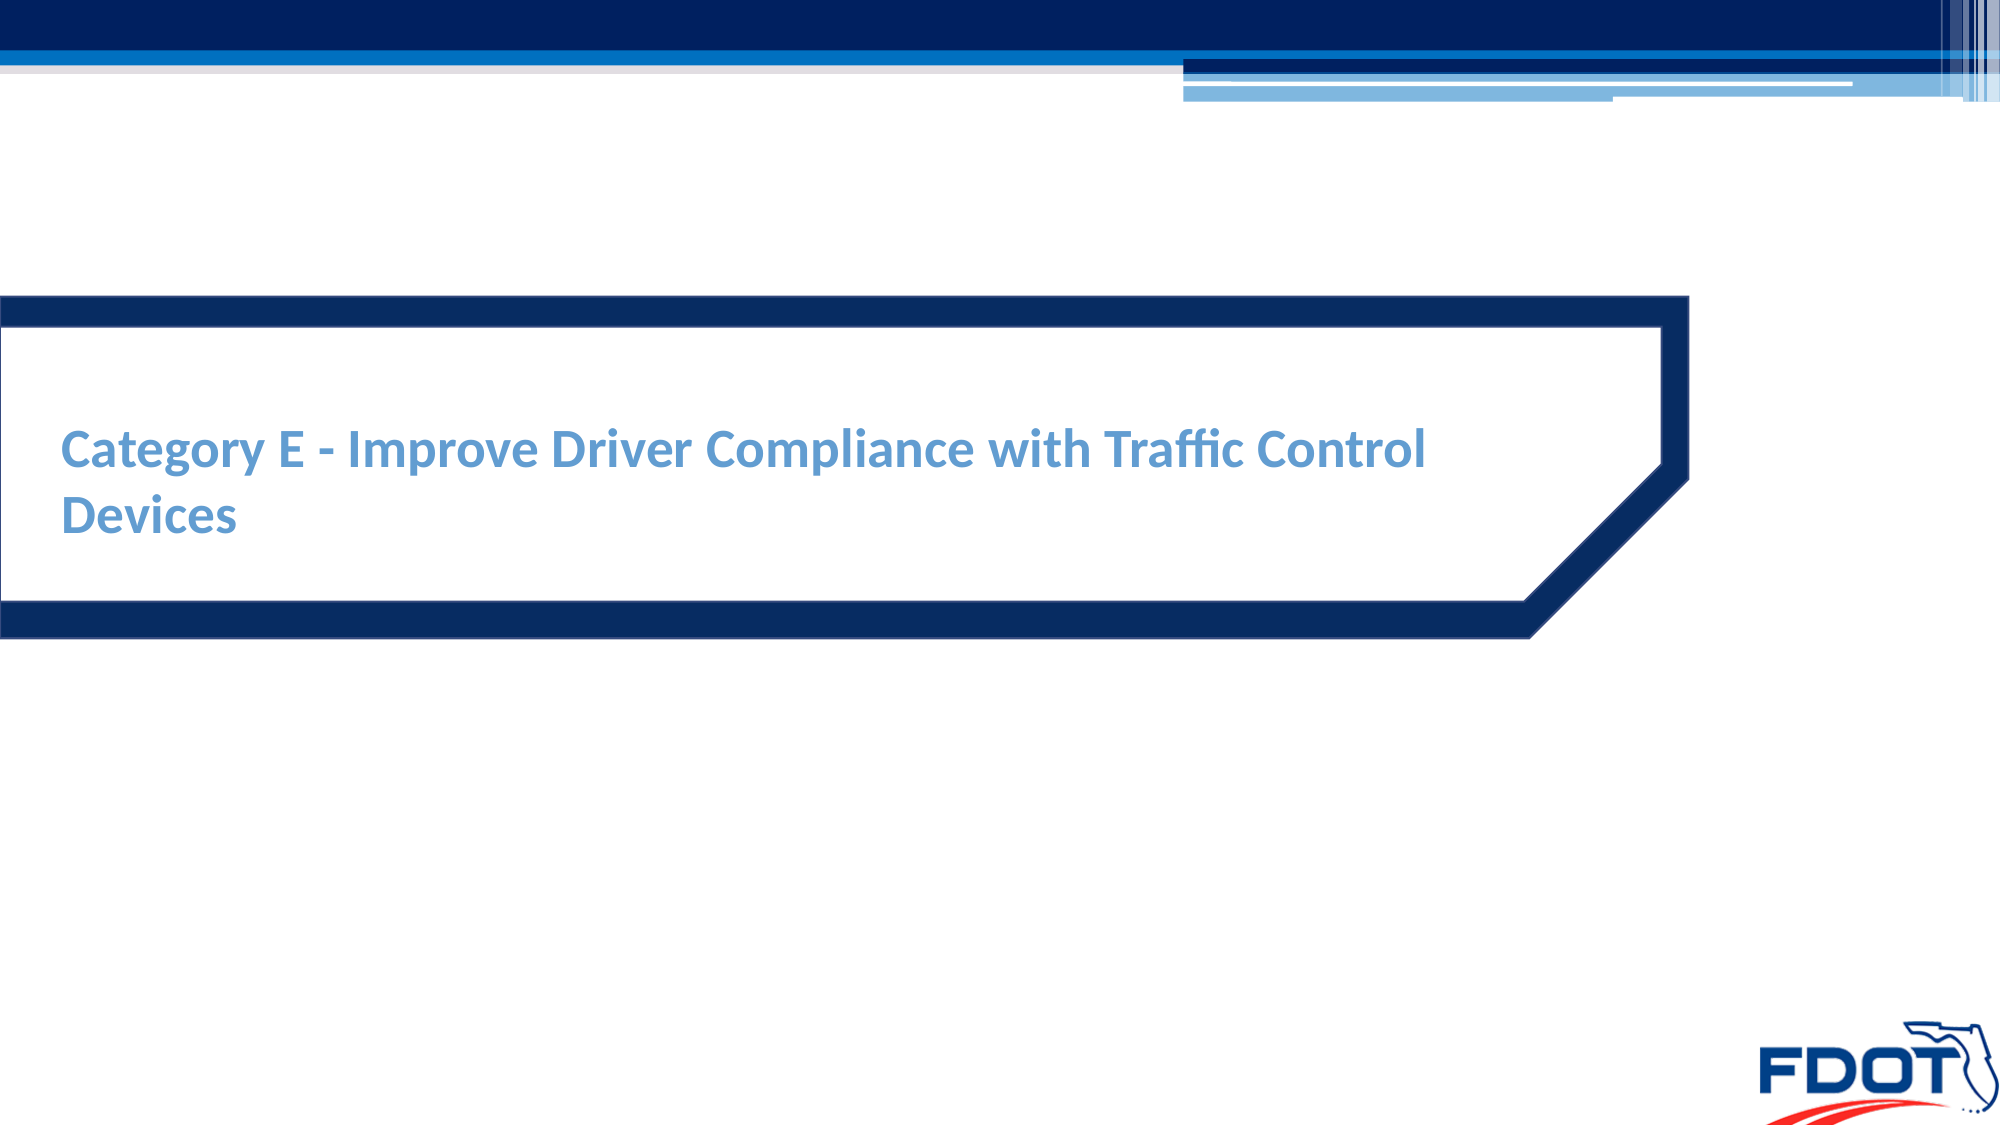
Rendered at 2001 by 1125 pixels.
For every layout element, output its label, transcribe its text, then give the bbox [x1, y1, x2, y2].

title Category E - Improve Driver Compliance with Traffic Control Devices [46, 403, 1569, 553]
text_box [0, 295, 1690, 640]
picture [1759, 1021, 2000, 1125]
text_box [0, 325, 1663, 603]
